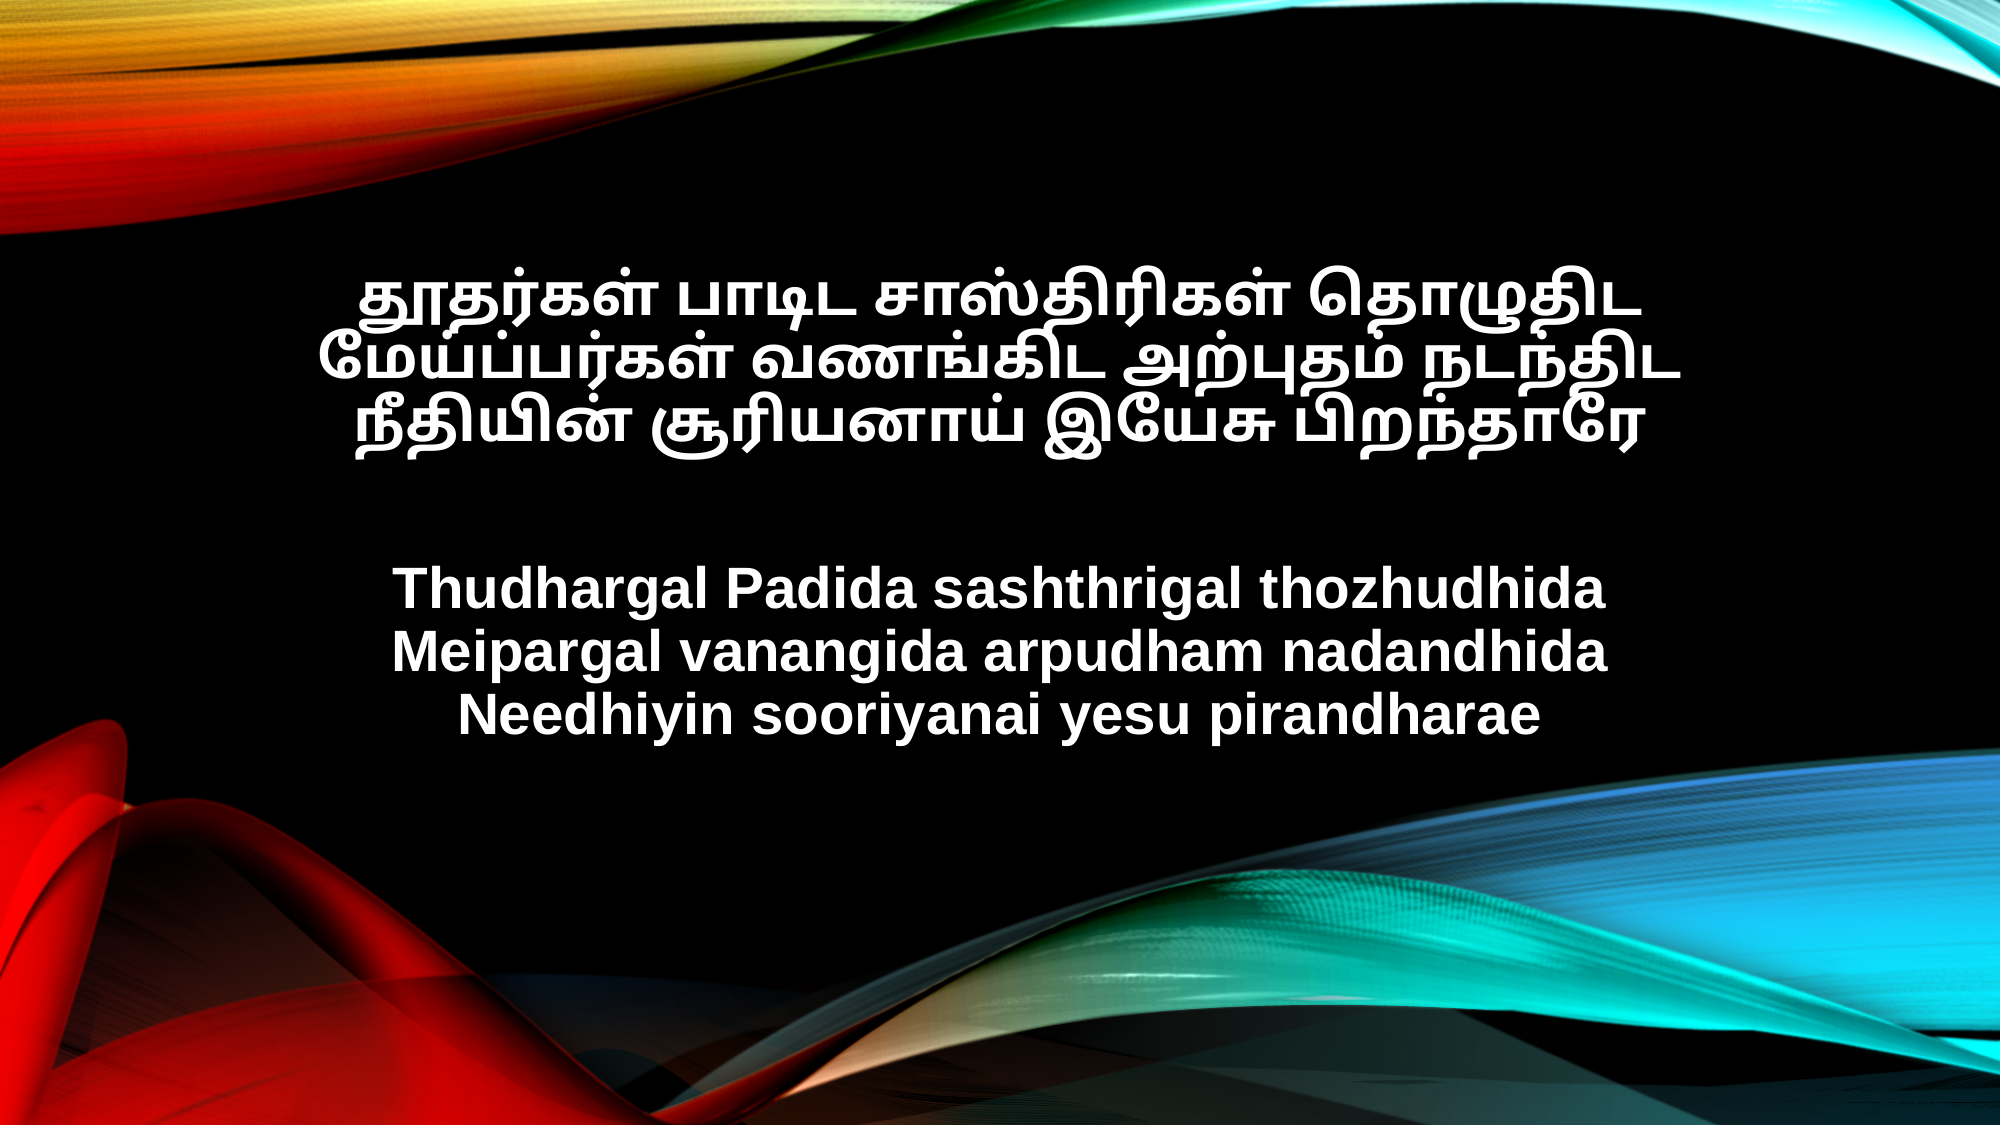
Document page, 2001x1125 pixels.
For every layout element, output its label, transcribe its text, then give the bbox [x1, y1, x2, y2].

subtitle தூதர்கள் பாடிட சாஸ்திரிகள் தொழுதிட மேய்ப்பர்கள் வணங்கிட அற்புதம் நடந்திட நீதியின் சூரியனாய் இயேசு பிறந்தாரே Thudhargal Padida sashthrigal thozhudhida Meipargal vanangida arpudham nadandhida Needhiyin sooriyanai yesu pirandharae [0, 0, 2000, 1125]
